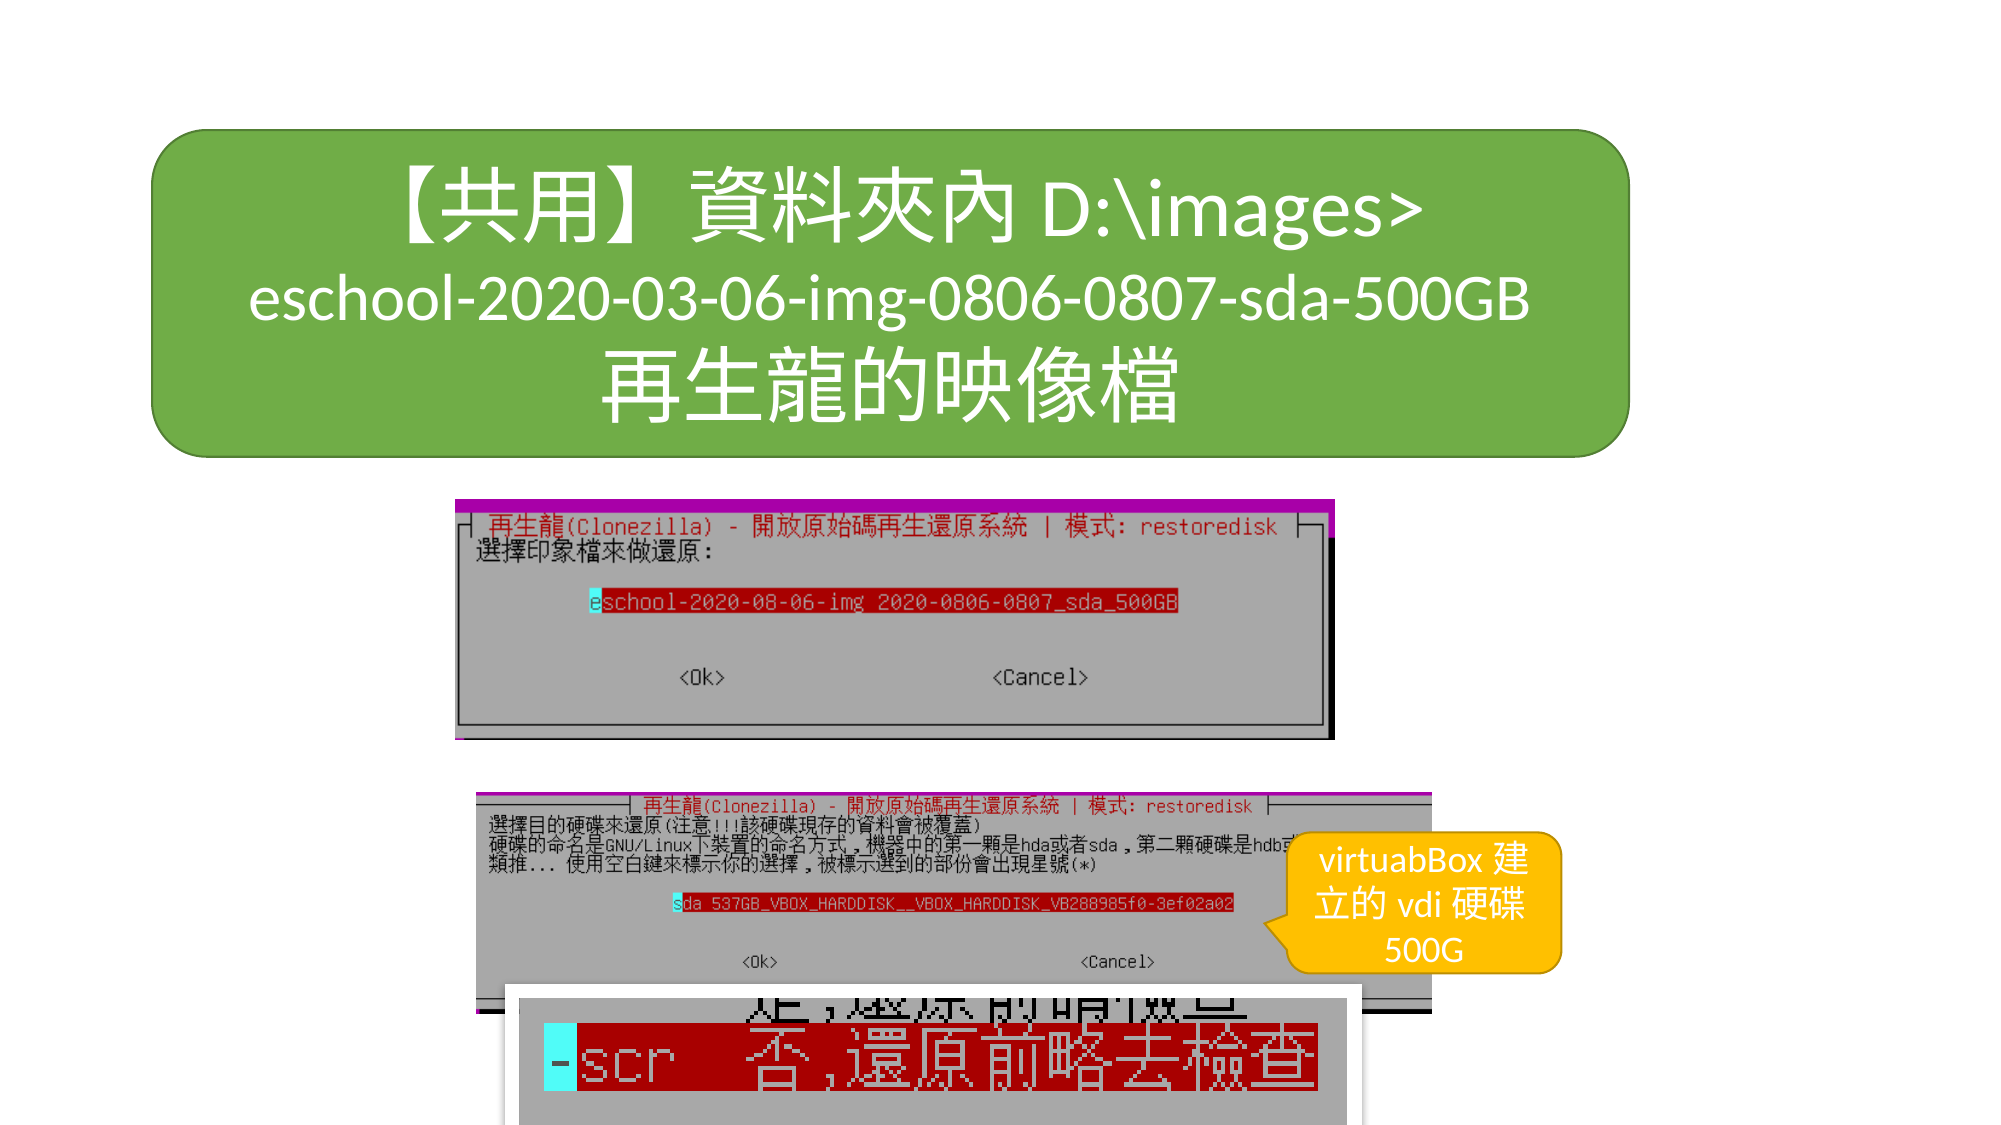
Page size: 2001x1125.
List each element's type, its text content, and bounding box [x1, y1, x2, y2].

text_box 【共用】資料夾內D:\images> eschool-2020-03-06-img-0806-0807-sda-500GB 再生龍的映像檔 [151, 129, 1631, 458]
text_box virtuabBox建立的vdi硬碟500G [1432, 831, 1563, 975]
picture [455, 499, 1335, 740]
picture [476, 792, 1432, 1125]
